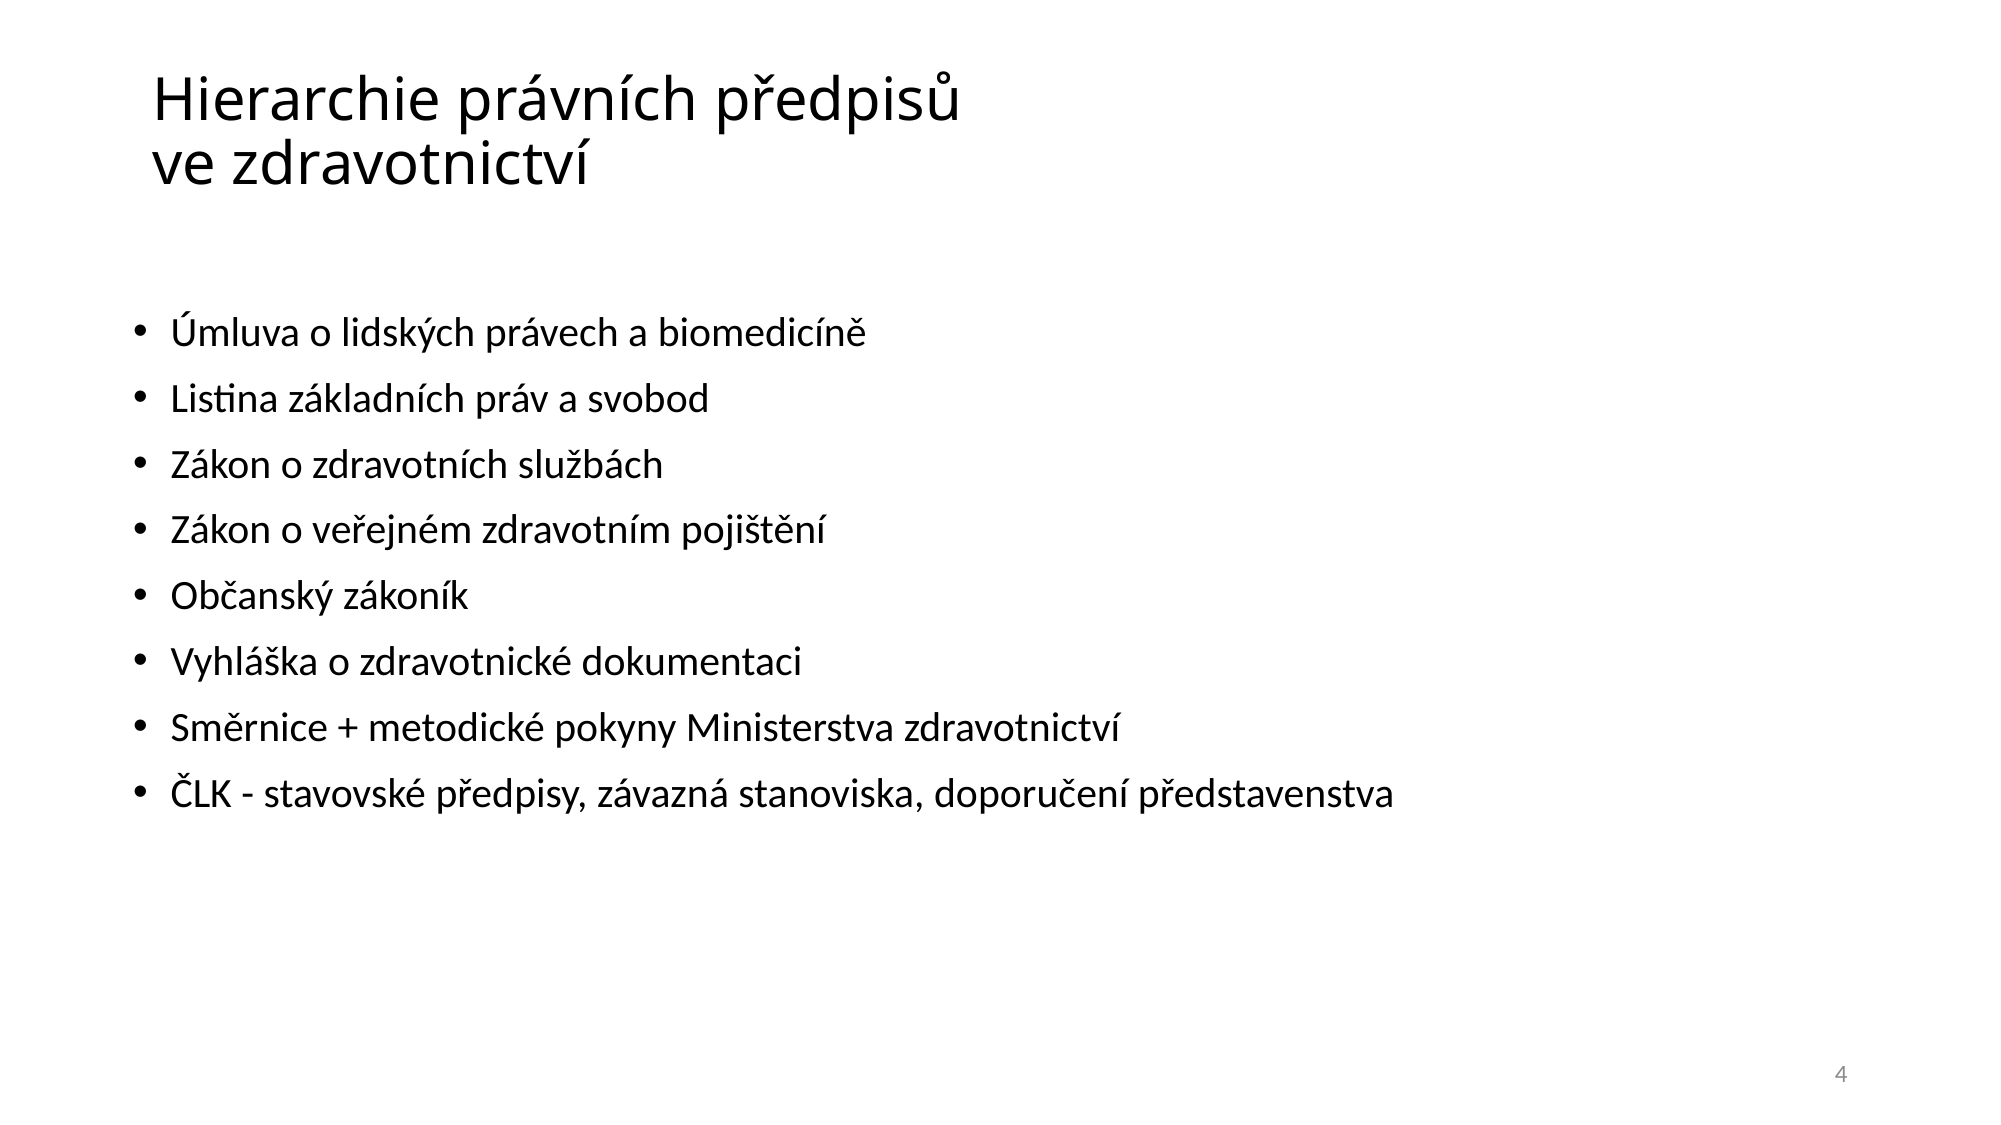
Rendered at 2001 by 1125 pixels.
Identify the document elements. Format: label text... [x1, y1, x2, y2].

list Úmluva o lidských právech a biomedicíně Listina základních práv a svobod Zákon o zdravotních službách Zákon o veřejném zdravotním pojištění Občanský zákoník Vyhláška o zdravotnické dokumentaci Směrnice + metodické pokyny Ministerstva zdravotnictví ČLK - stavovské předpisy, závazná stanoviska, doporučení představenstva [118, 302, 1883, 982]
title Hierarchie právních předpisů ve zdravotnictví [137, 59, 1863, 278]
slide_number 4 [1412, 1042, 1863, 1103]
